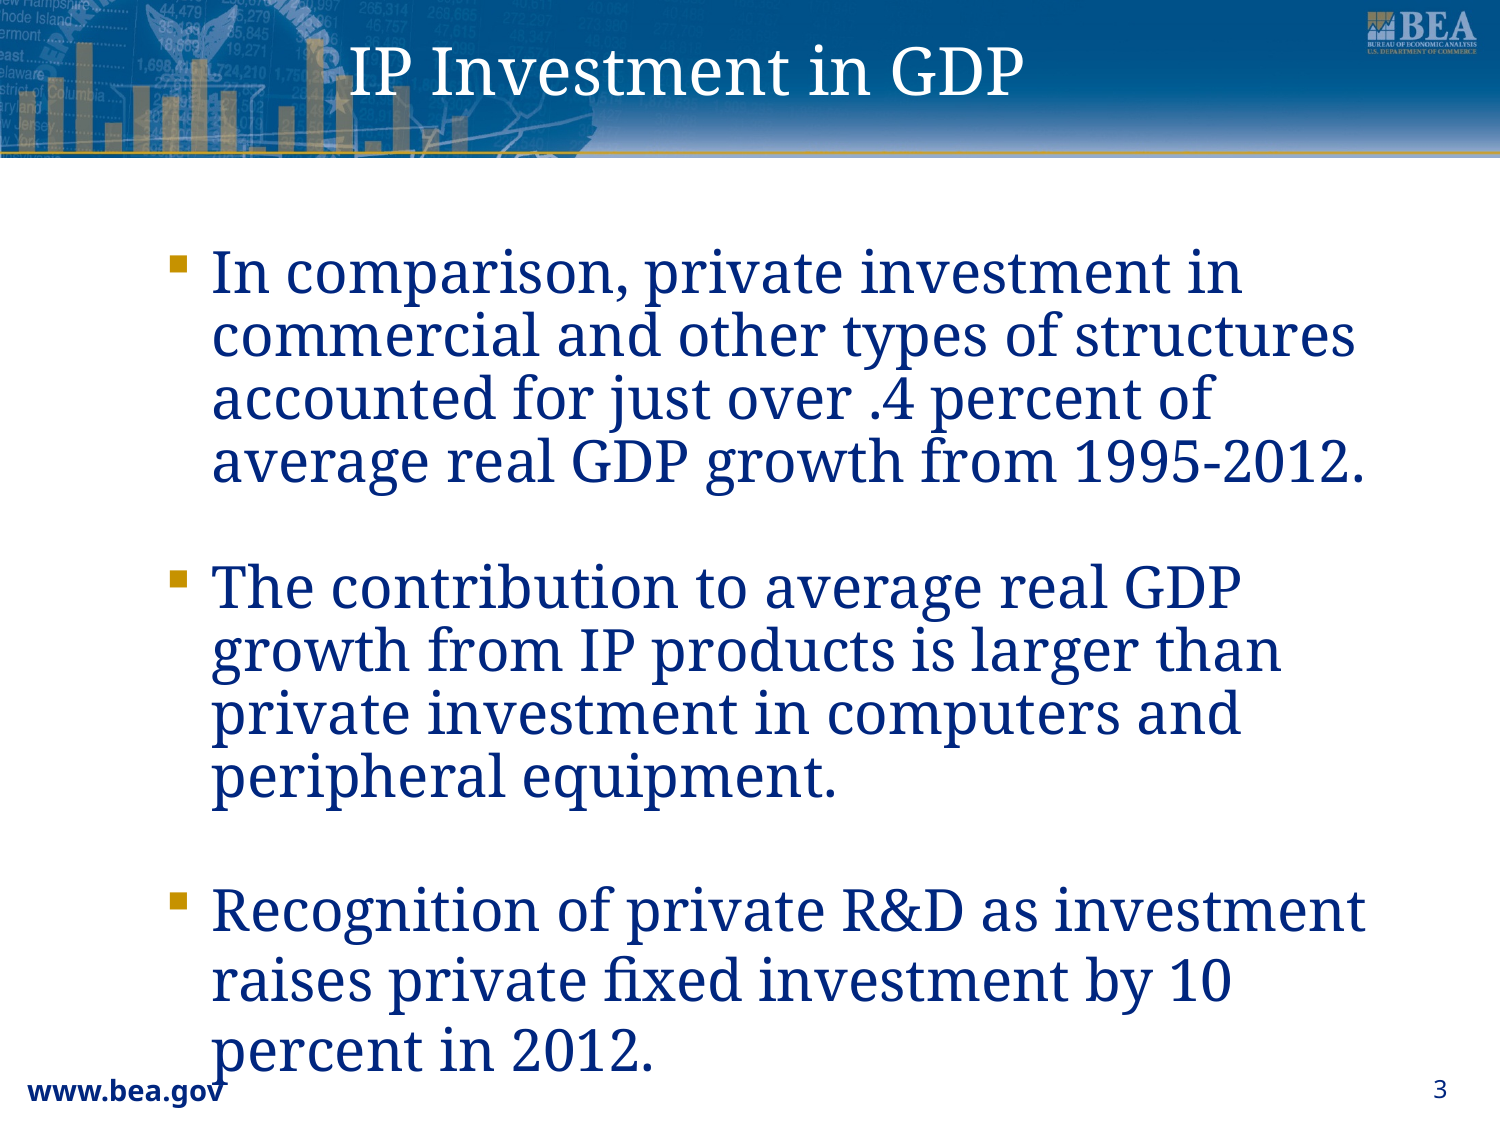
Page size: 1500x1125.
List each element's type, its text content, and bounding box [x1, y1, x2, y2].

list In comparison, private investment in commercial and other types of structures accounted for just over .4 percent of average real GDP growth from 1995-2012. The contribution to average real GDP growth from IP products is larger than private investment in computers and peripheral equipment. Recognition of private R&D as investment raises private fixed investment by 10 percent in 2012. [75, 192, 1413, 880]
slide_number 3 [1400, 1062, 1463, 1116]
title IP Investment in GDP [112, 0, 1263, 138]
picture [0, 0, 1500, 158]
